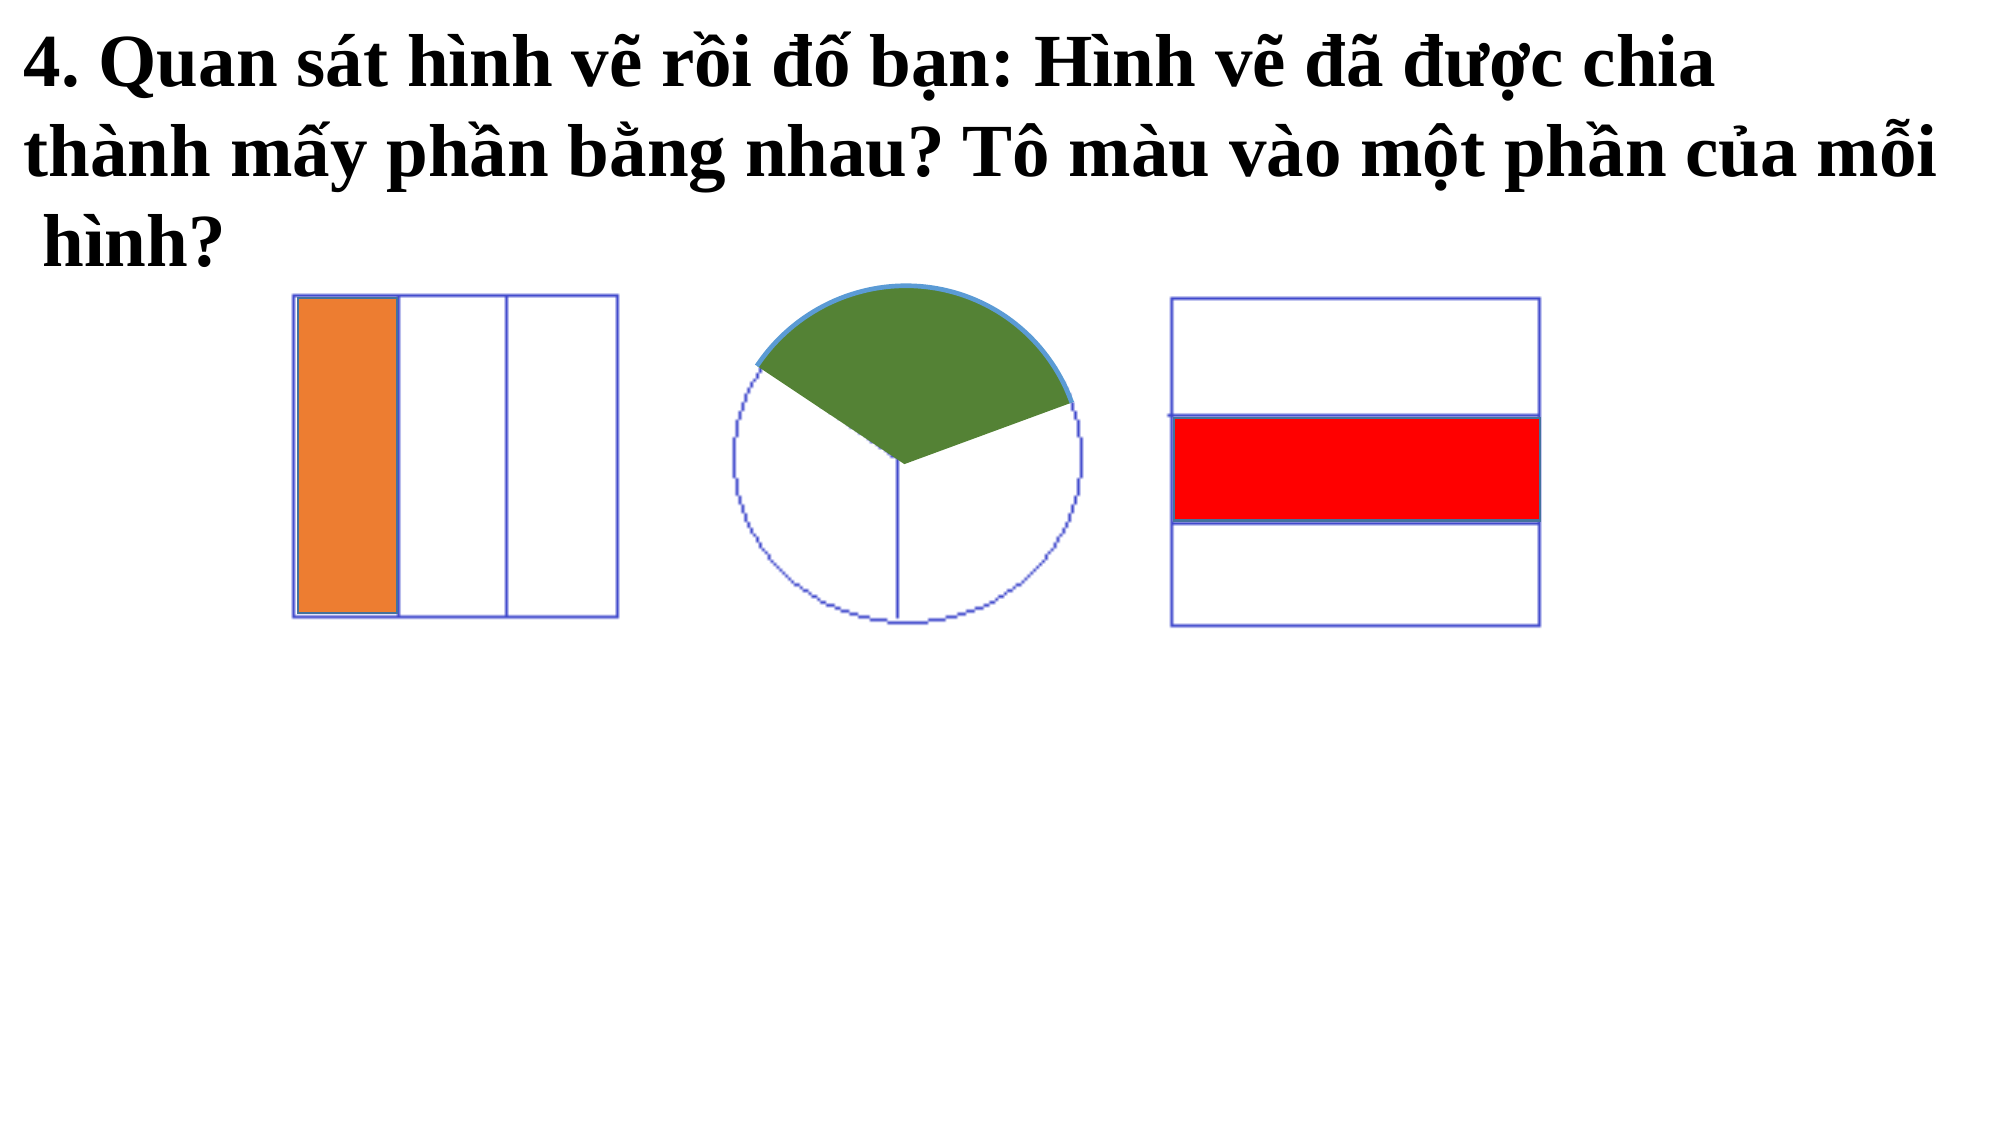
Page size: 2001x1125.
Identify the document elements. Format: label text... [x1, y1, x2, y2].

text_box 4. Quan sát hình vẽ rồi đố bạn: Hình vẽ đã được chia thành mấy phần bằng nhau? Tô màu vào một phần của mỗi hình? [8, 4, 1954, 380]
picture [261, 260, 1571, 672]
